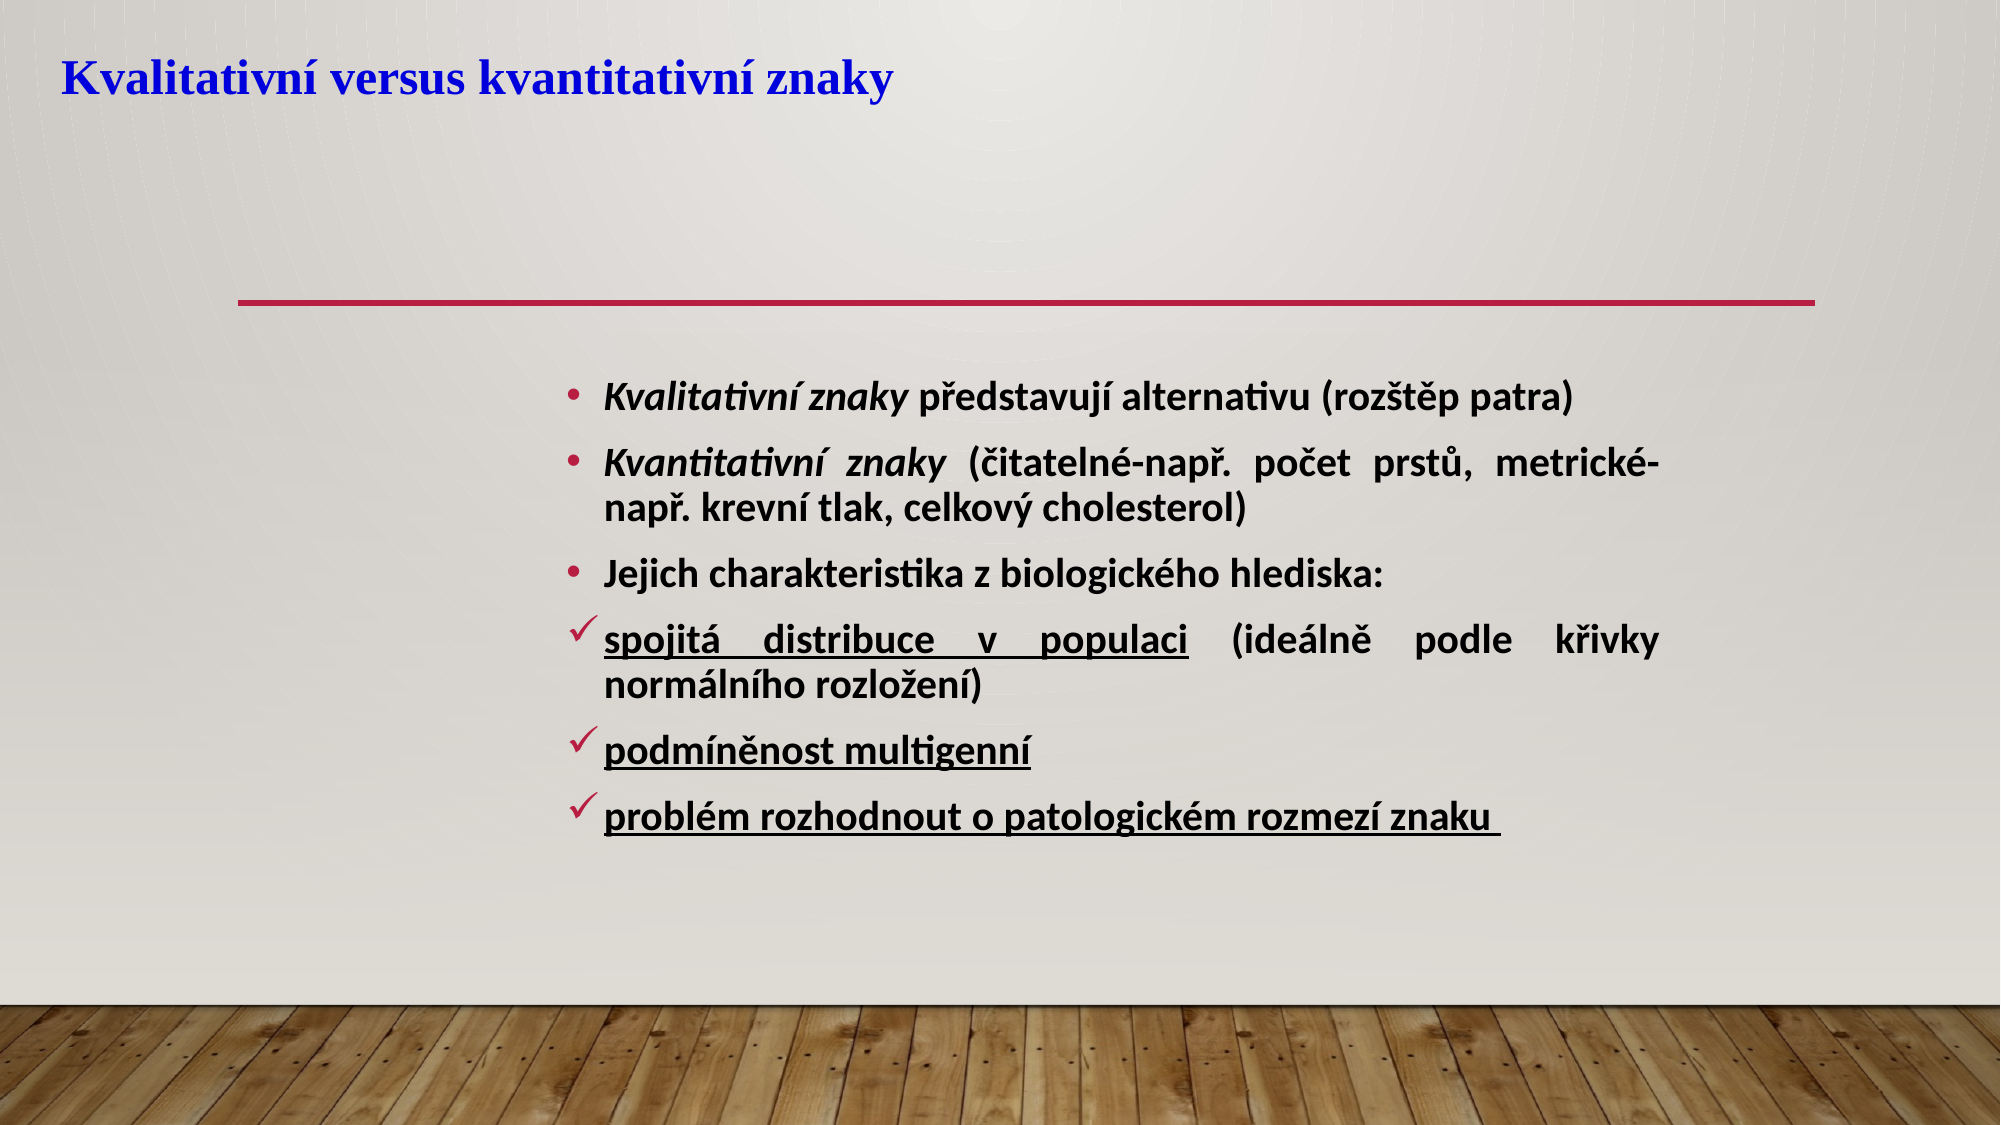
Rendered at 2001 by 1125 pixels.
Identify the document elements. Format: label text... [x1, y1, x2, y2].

picture [0, 1005, 551, 1125]
list Kvalitativní znaky představují alternativu (rozštěp patra) Kvantitativní znaky (čitatelné-např. počet prstů, metrické-např. krevní tlak, celkový cholesterol) Jejich charakteristika z biologického hlediska: spojitá distribuce v populaci (ideálně podle křivky normálního rozložení) podmíněnost multigenní problém rozhodnout o patologickém rozmezí znaku [551, 367, 1676, 1125]
picture [1676, 1005, 2000, 1125]
text_box Kvalitativní versus kvantitativní znaky [46, 37, 910, 113]
